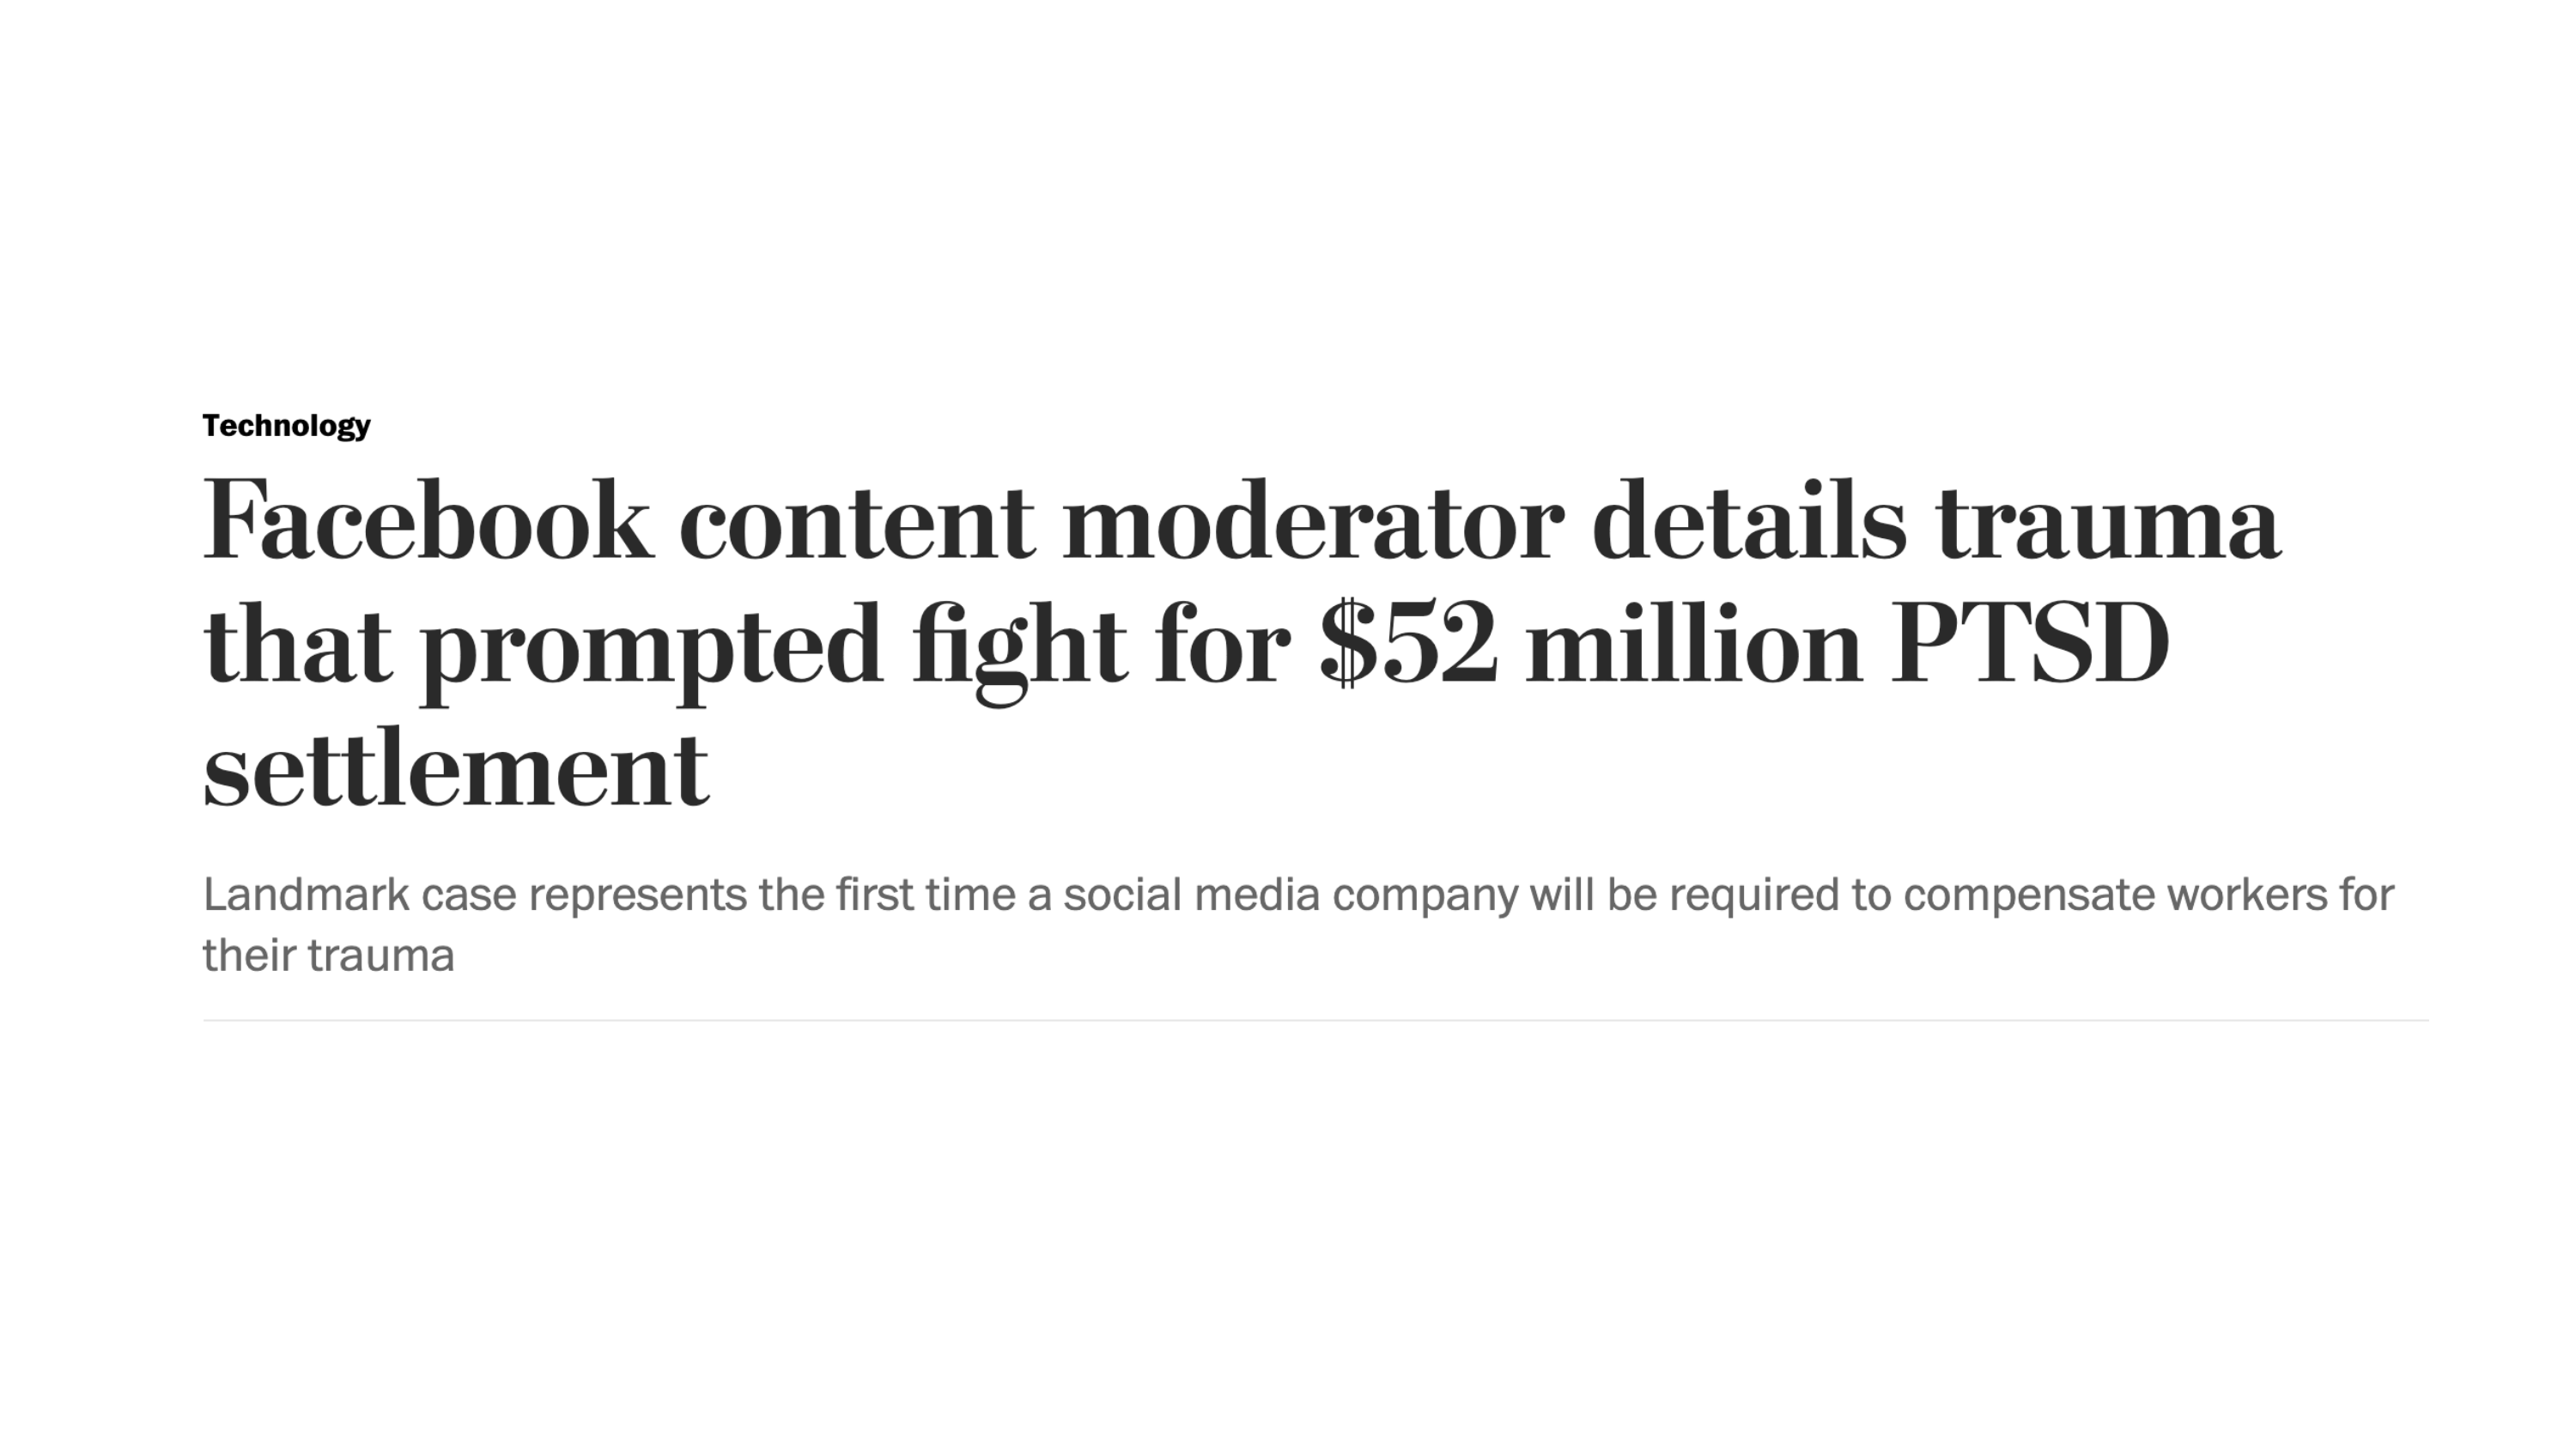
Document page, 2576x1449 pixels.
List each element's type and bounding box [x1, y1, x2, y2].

picture [202, 413, 2430, 1022]
